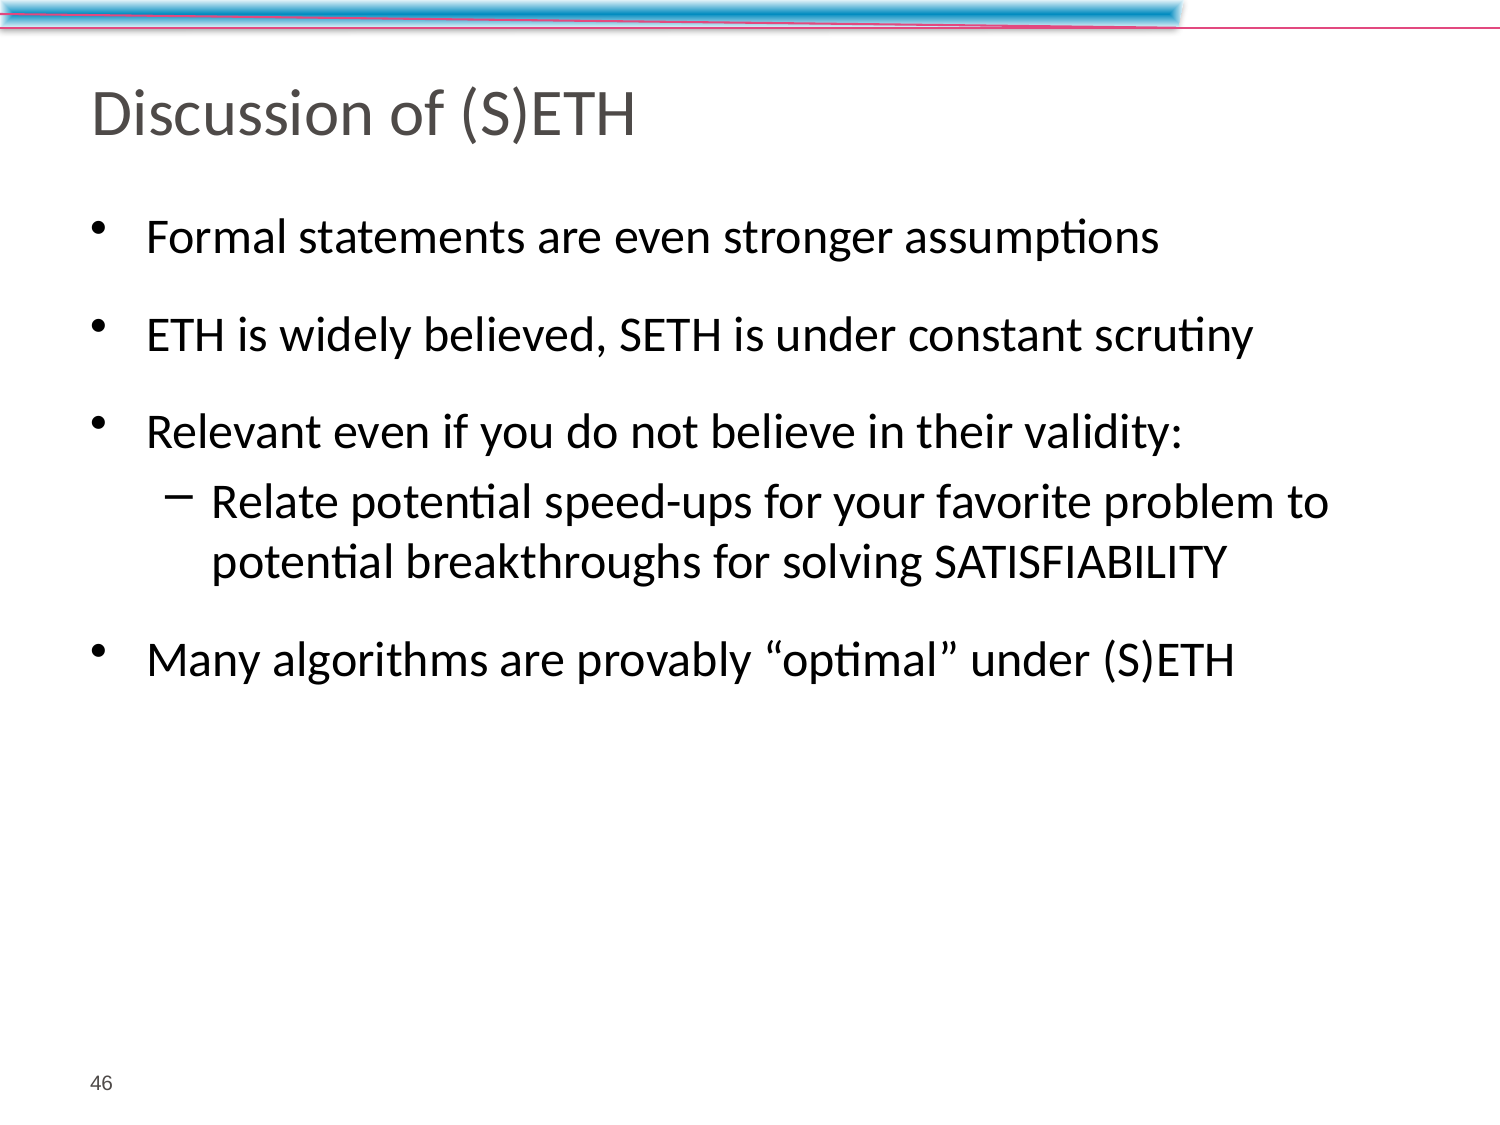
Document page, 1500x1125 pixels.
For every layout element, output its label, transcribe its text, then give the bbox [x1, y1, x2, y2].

title Discussion of (S)ETH [76, 57, 1427, 161]
slide_number 46 [75, 1069, 396, 1115]
list Formal statements are even stronger assumptions ETH is widely believed, SETH is under constant scrutiny Relevant even if you do not believe in their validity: Relate potential speed-ups for your favorite problem to potential breakthroughs for solving Satisfiability Many algorithms are provably “optimal” under (S)ETH [75, 196, 1425, 1012]
